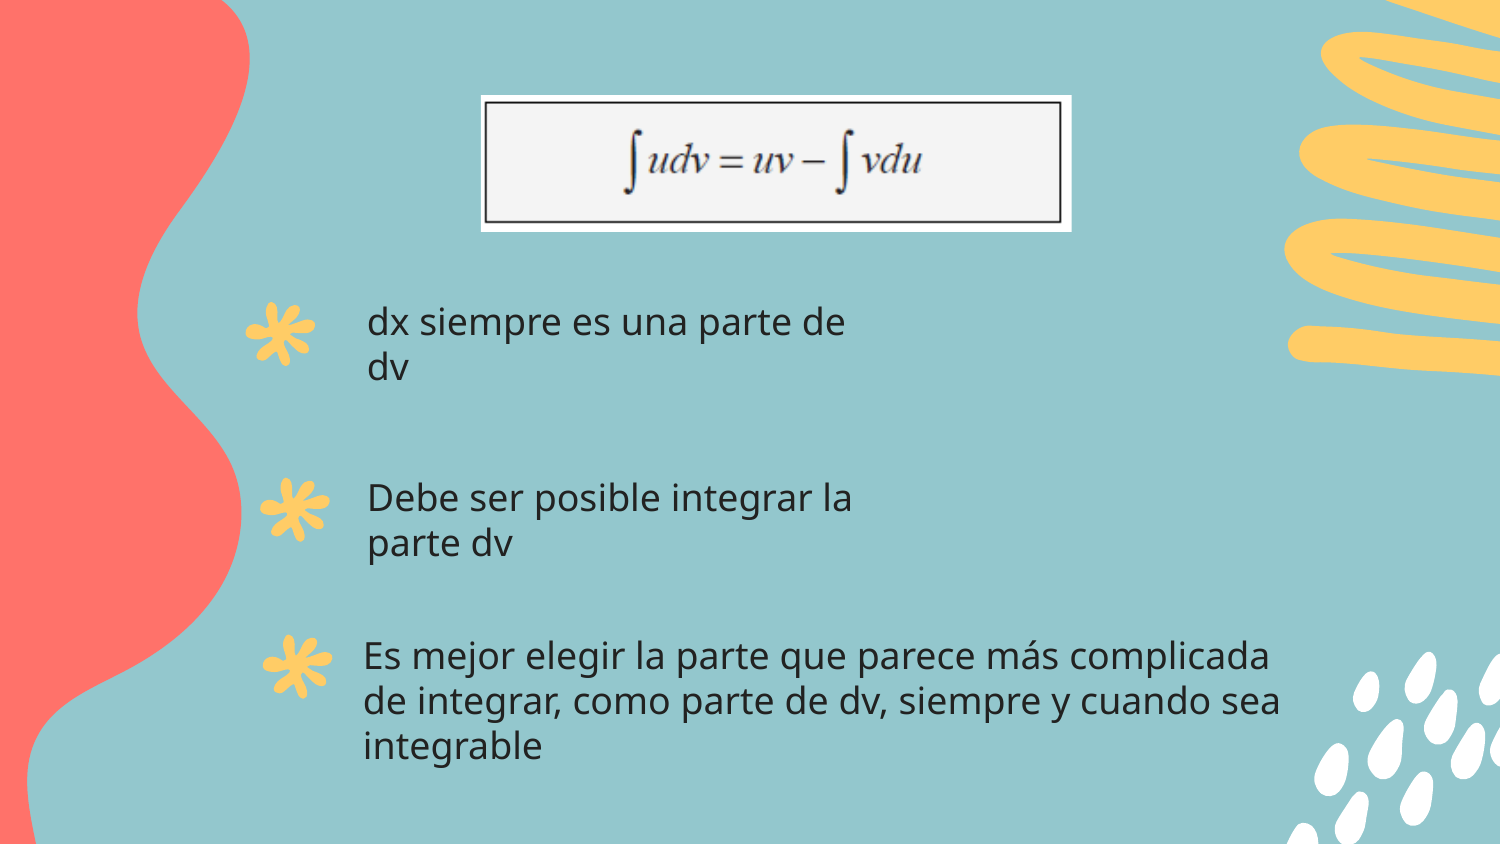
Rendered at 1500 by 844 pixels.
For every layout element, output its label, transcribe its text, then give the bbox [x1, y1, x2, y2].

text_box [260, 477, 330, 542]
subtitle dx siempre es una parte de dv [351, 282, 872, 397]
subtitle Debe ser posible integrar la parte dv [351, 458, 943, 573]
text_box [262, 634, 333, 699]
picture [480, 94, 1072, 232]
text_box [245, 302, 316, 367]
subtitle Es mejor elegir la parte que parece más complicada de integrar, como parte de dv, siempre y cuando sea integrable [347, 617, 1325, 732]
